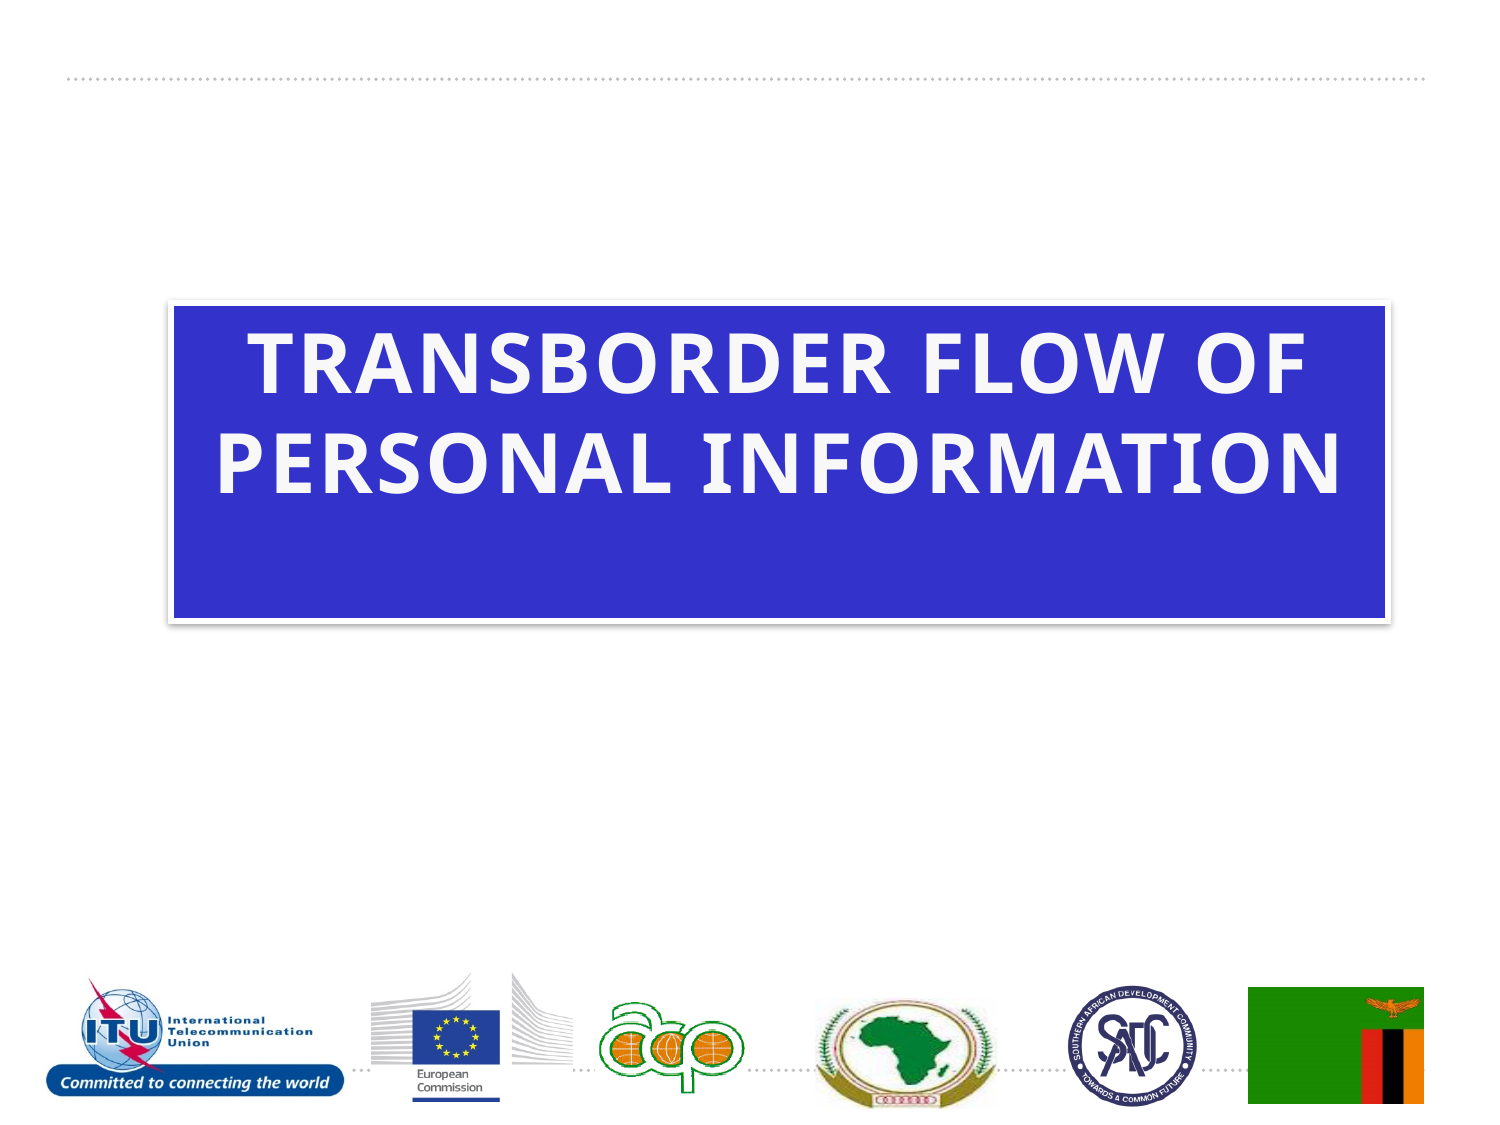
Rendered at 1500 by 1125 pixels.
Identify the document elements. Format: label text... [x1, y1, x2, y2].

title TRANSBORDER FLOW OF PERSONAL INFORMATION [168, 300, 1391, 624]
picture [1248, 987, 1424, 1104]
picture [1066, 984, 1198, 1108]
picture [595, 1001, 746, 1096]
picture [371, 972, 573, 1102]
picture [41, 972, 349, 1101]
